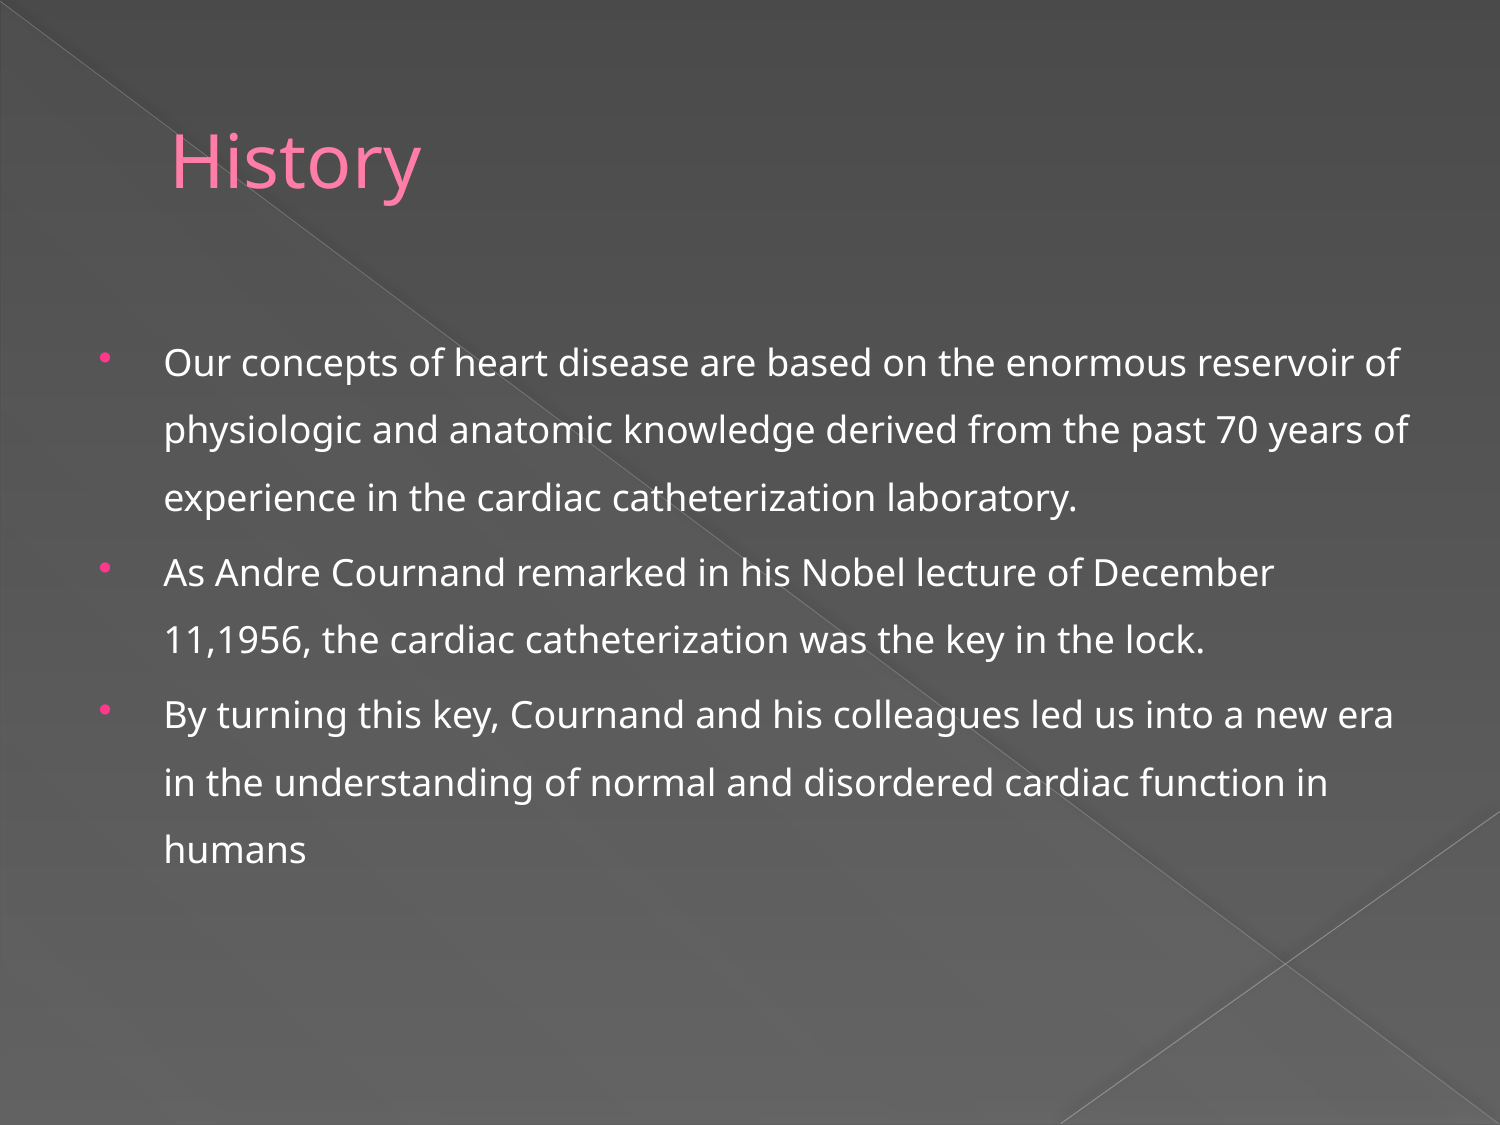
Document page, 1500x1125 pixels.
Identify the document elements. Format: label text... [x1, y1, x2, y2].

list Our concepts of heart disease are based on the enormous reservoir of physiologic and anatomic knowledge derived from the past 70 years of experience in the cardiac catheterization laboratory. As Andre Cournand remarked in his Nobel lecture of December 11,1956, the cardiac catheterization was the key in the lock. By turning this key, Cournand and his colleagues led us into a new era in the understanding of normal and disordered cardiac function in humans [75, 308, 1425, 1059]
title History [75, 43, 1425, 274]
